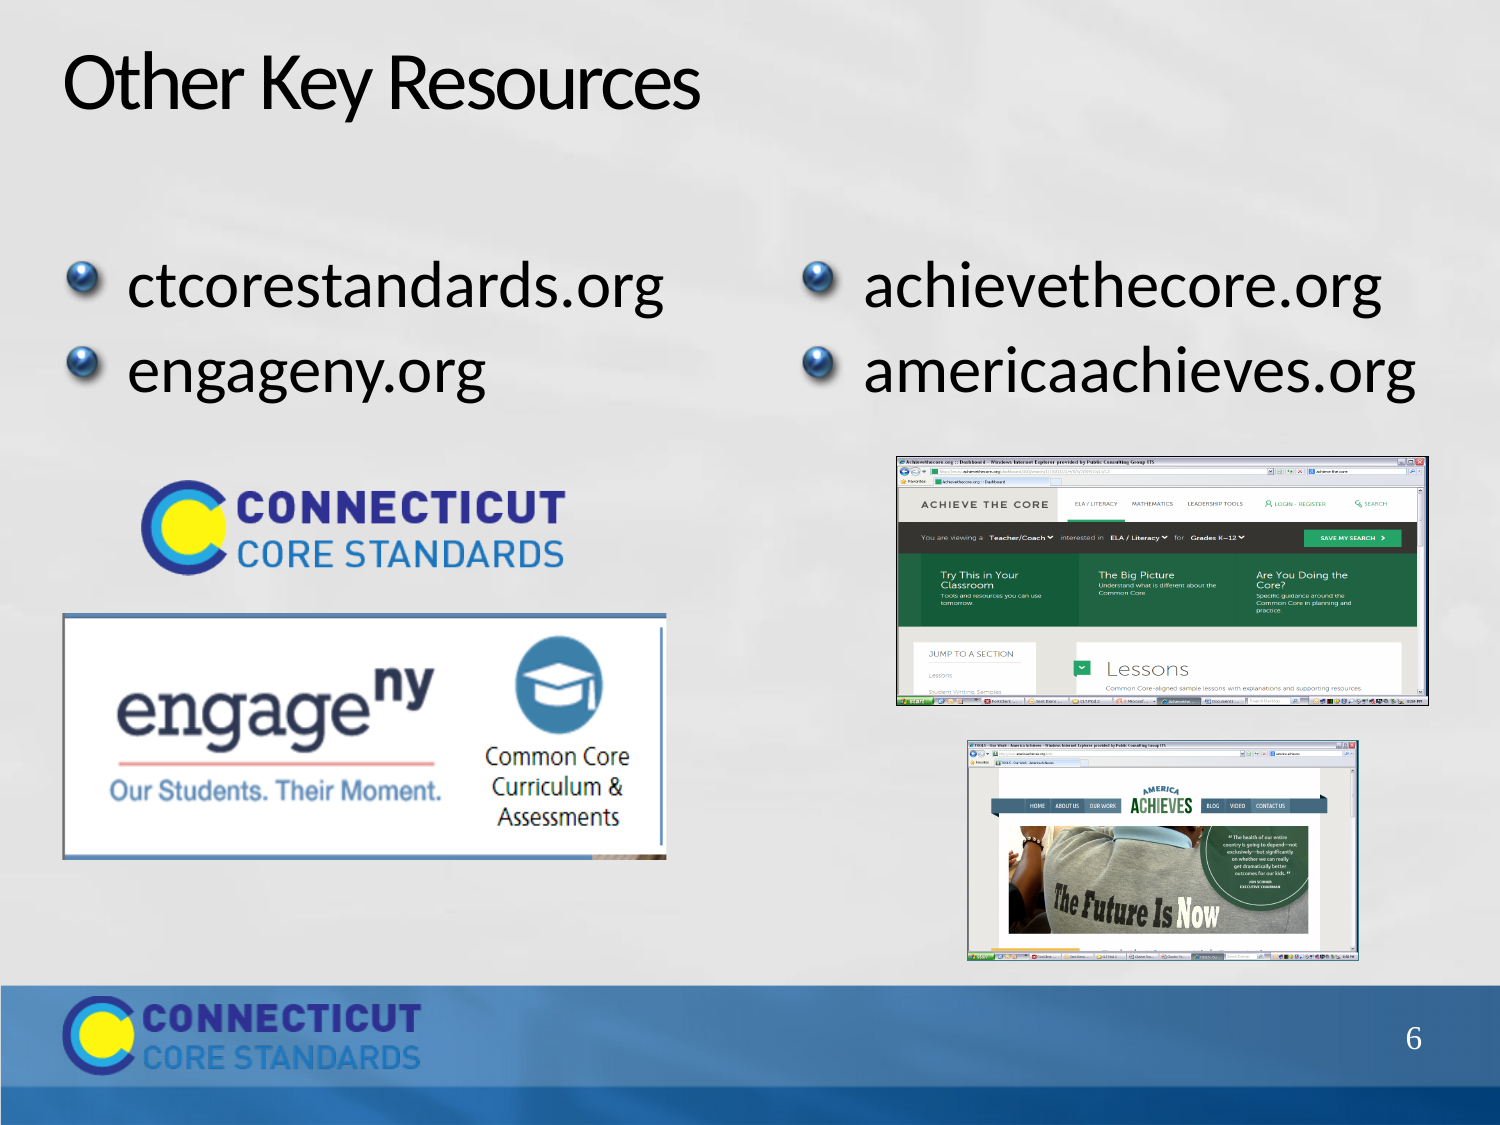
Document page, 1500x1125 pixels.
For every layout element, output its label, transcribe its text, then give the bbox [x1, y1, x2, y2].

picture [0, 0, 1500, 985]
picture [2, 986, 1500, 1125]
slide_number 72 [1075, 996, 1438, 1076]
title Other Key Resources [62, 37, 1438, 129]
list achievethecore.org americaachieves.org [798, 249, 1436, 412]
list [141, 480, 569, 576]
text_box ctcorestandards.org engageny.org [62, 249, 700, 407]
footer [62, 996, 424, 1076]
